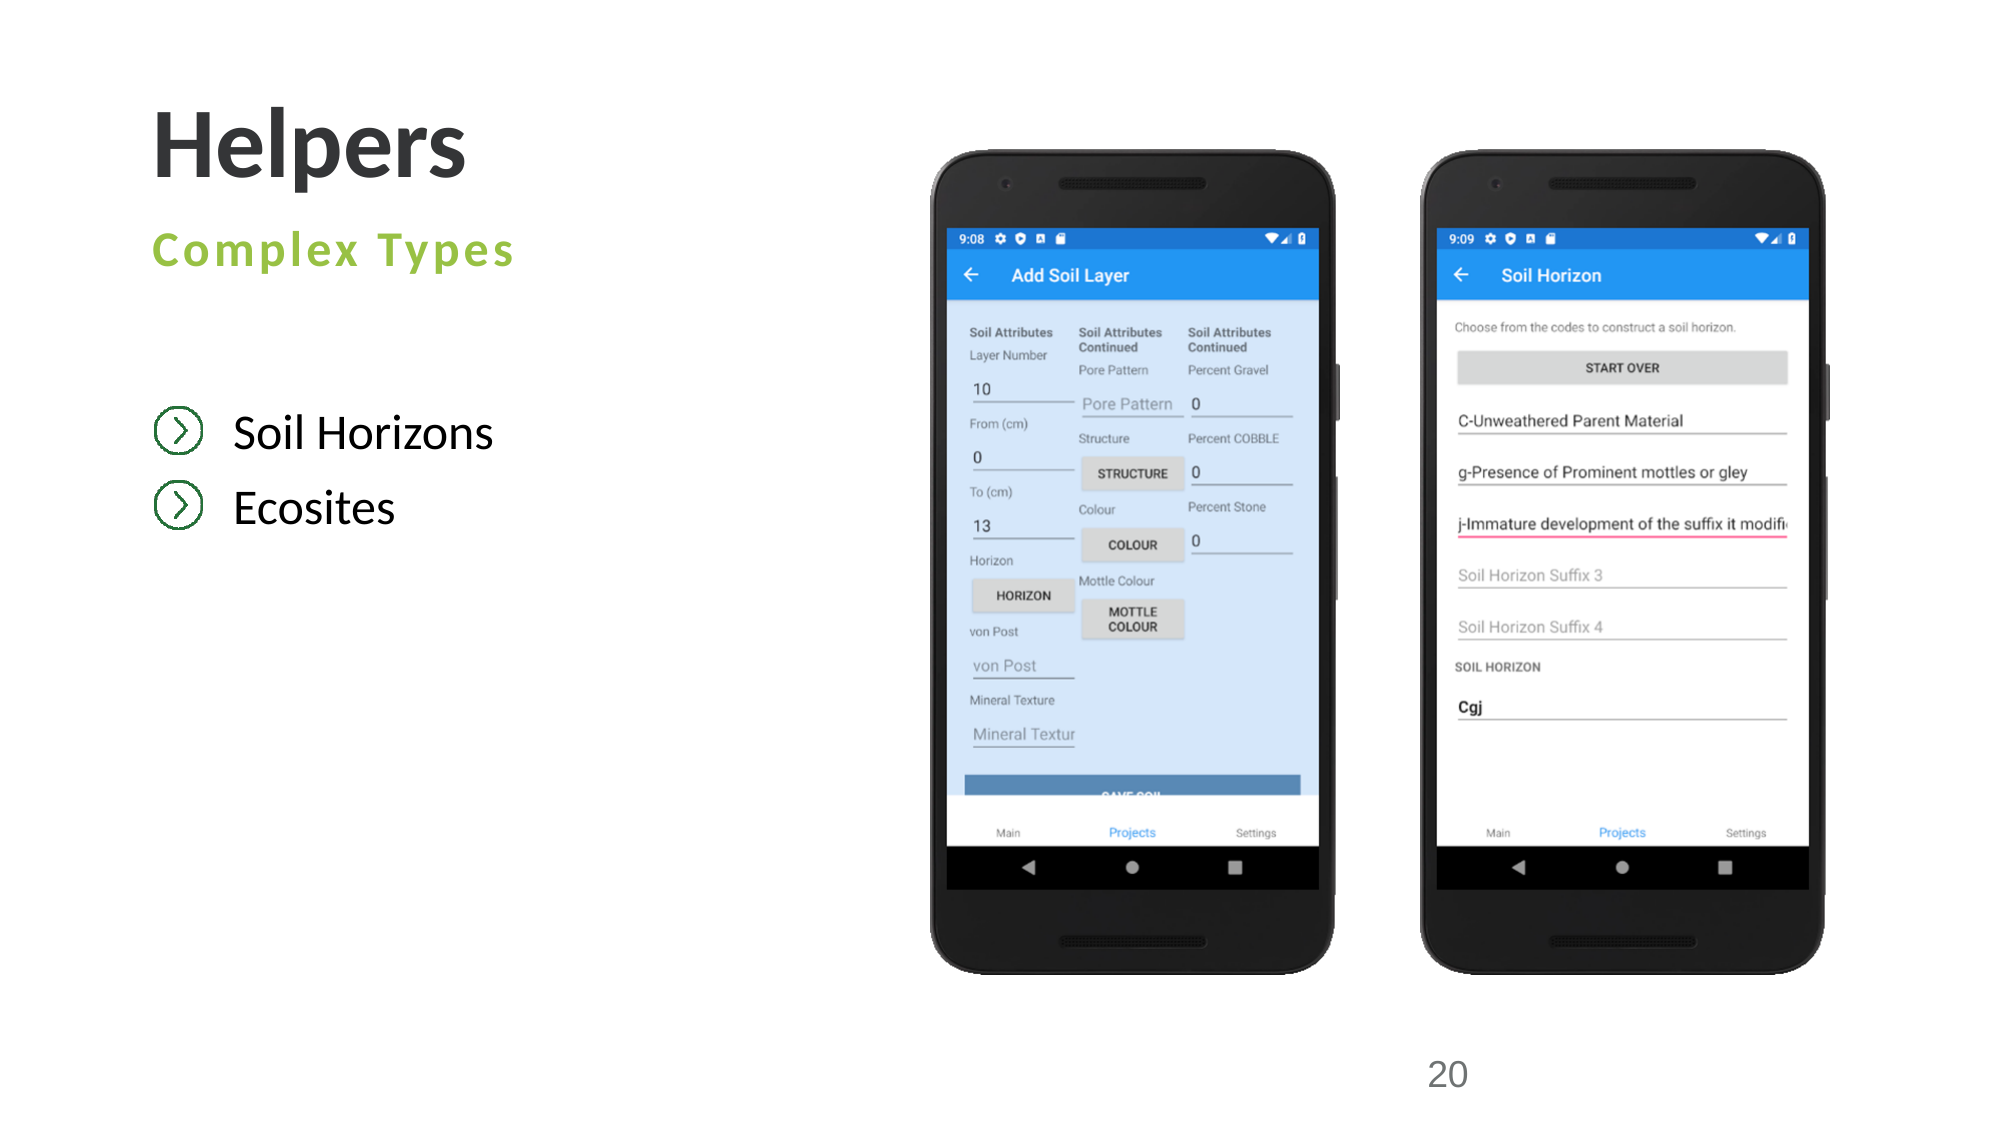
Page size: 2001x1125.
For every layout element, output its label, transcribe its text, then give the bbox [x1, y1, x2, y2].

picture [152, 404, 234, 457]
list Complex Types [137, 216, 930, 298]
list Soil Horizons Ecosites [137, 399, 900, 965]
picture [930, 149, 1340, 975]
picture [152, 478, 234, 532]
picture [1420, 149, 1830, 975]
slide_number 20 [1412, 1042, 1863, 1103]
title Helpers [137, 83, 1454, 212]
